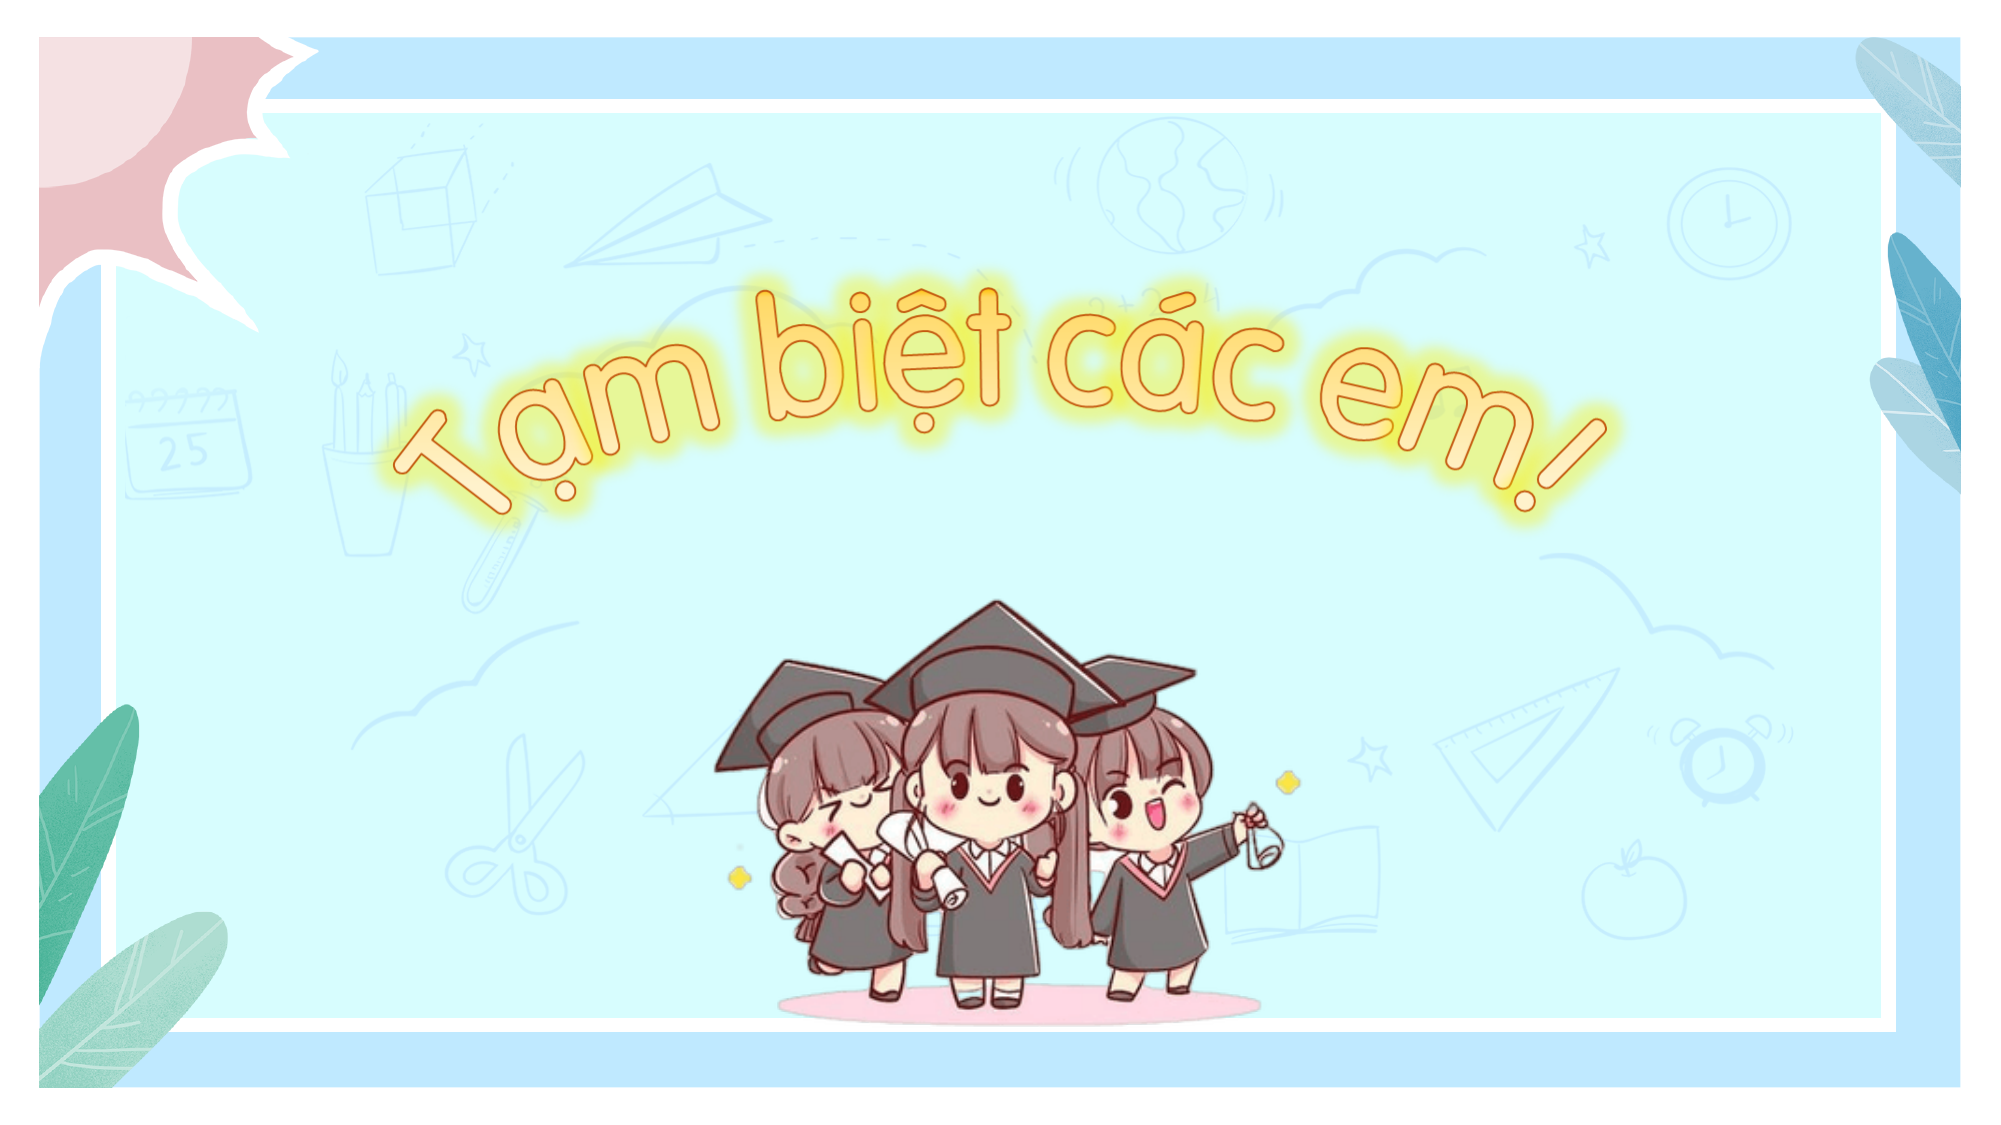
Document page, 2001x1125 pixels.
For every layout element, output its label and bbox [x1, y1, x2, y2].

picture [105, 93, 1996, 1066]
